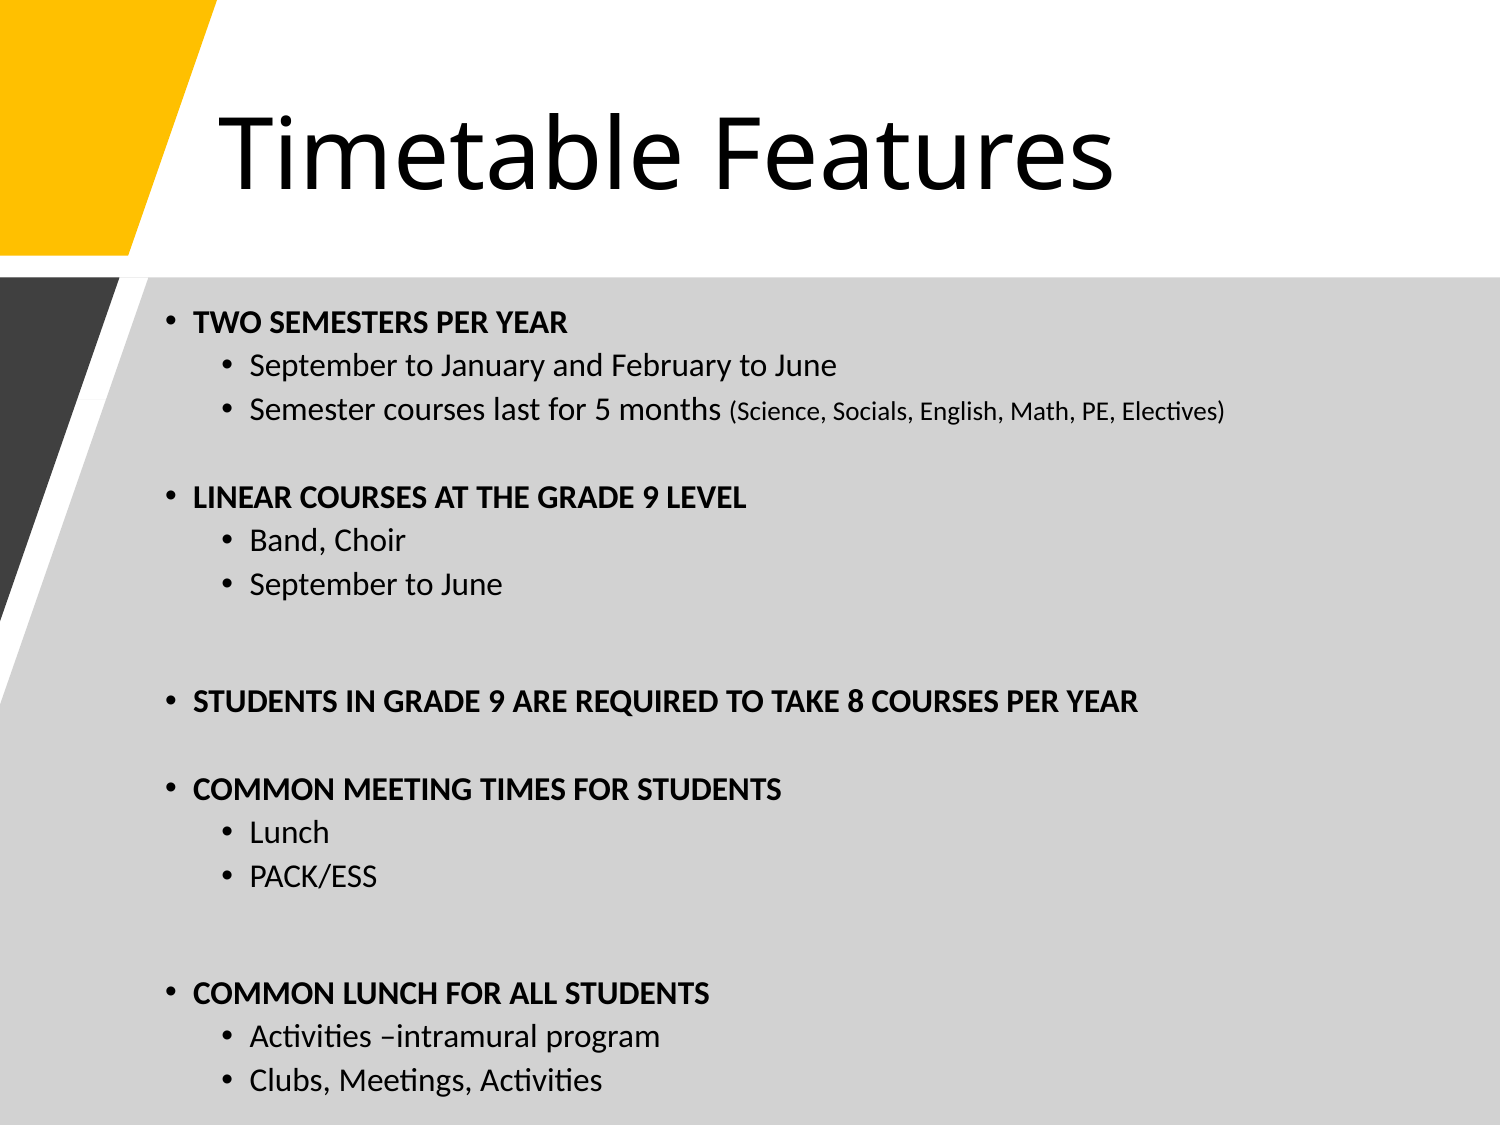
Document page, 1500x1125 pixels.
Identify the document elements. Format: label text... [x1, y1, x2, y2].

text_box [0, 0, 219, 257]
title Timetable Features [203, 60, 1356, 255]
list TWO SEMESTERS PER YEAR September to January and February to June Semester courses last for 5 months (Science, Socials, English, Math, PE, Electives) LINEAR COURSES AT THE GRADE 9 LEVEL Band, Choir September to June STUDENTS IN GRADE 9 ARE REQUIRED TO TAKE 8 COURSES PER YEAR COMMON MEETING TIMES FOR STUDENTS Lunch PACK/ESS COMMON LUNCH FOR ALL STUDENTS Activities –intramural program Clubs, Meetings, Activities [150, 296, 1410, 1065]
text_box [0, 276, 1500, 1125]
text_box [0, 276, 121, 622]
